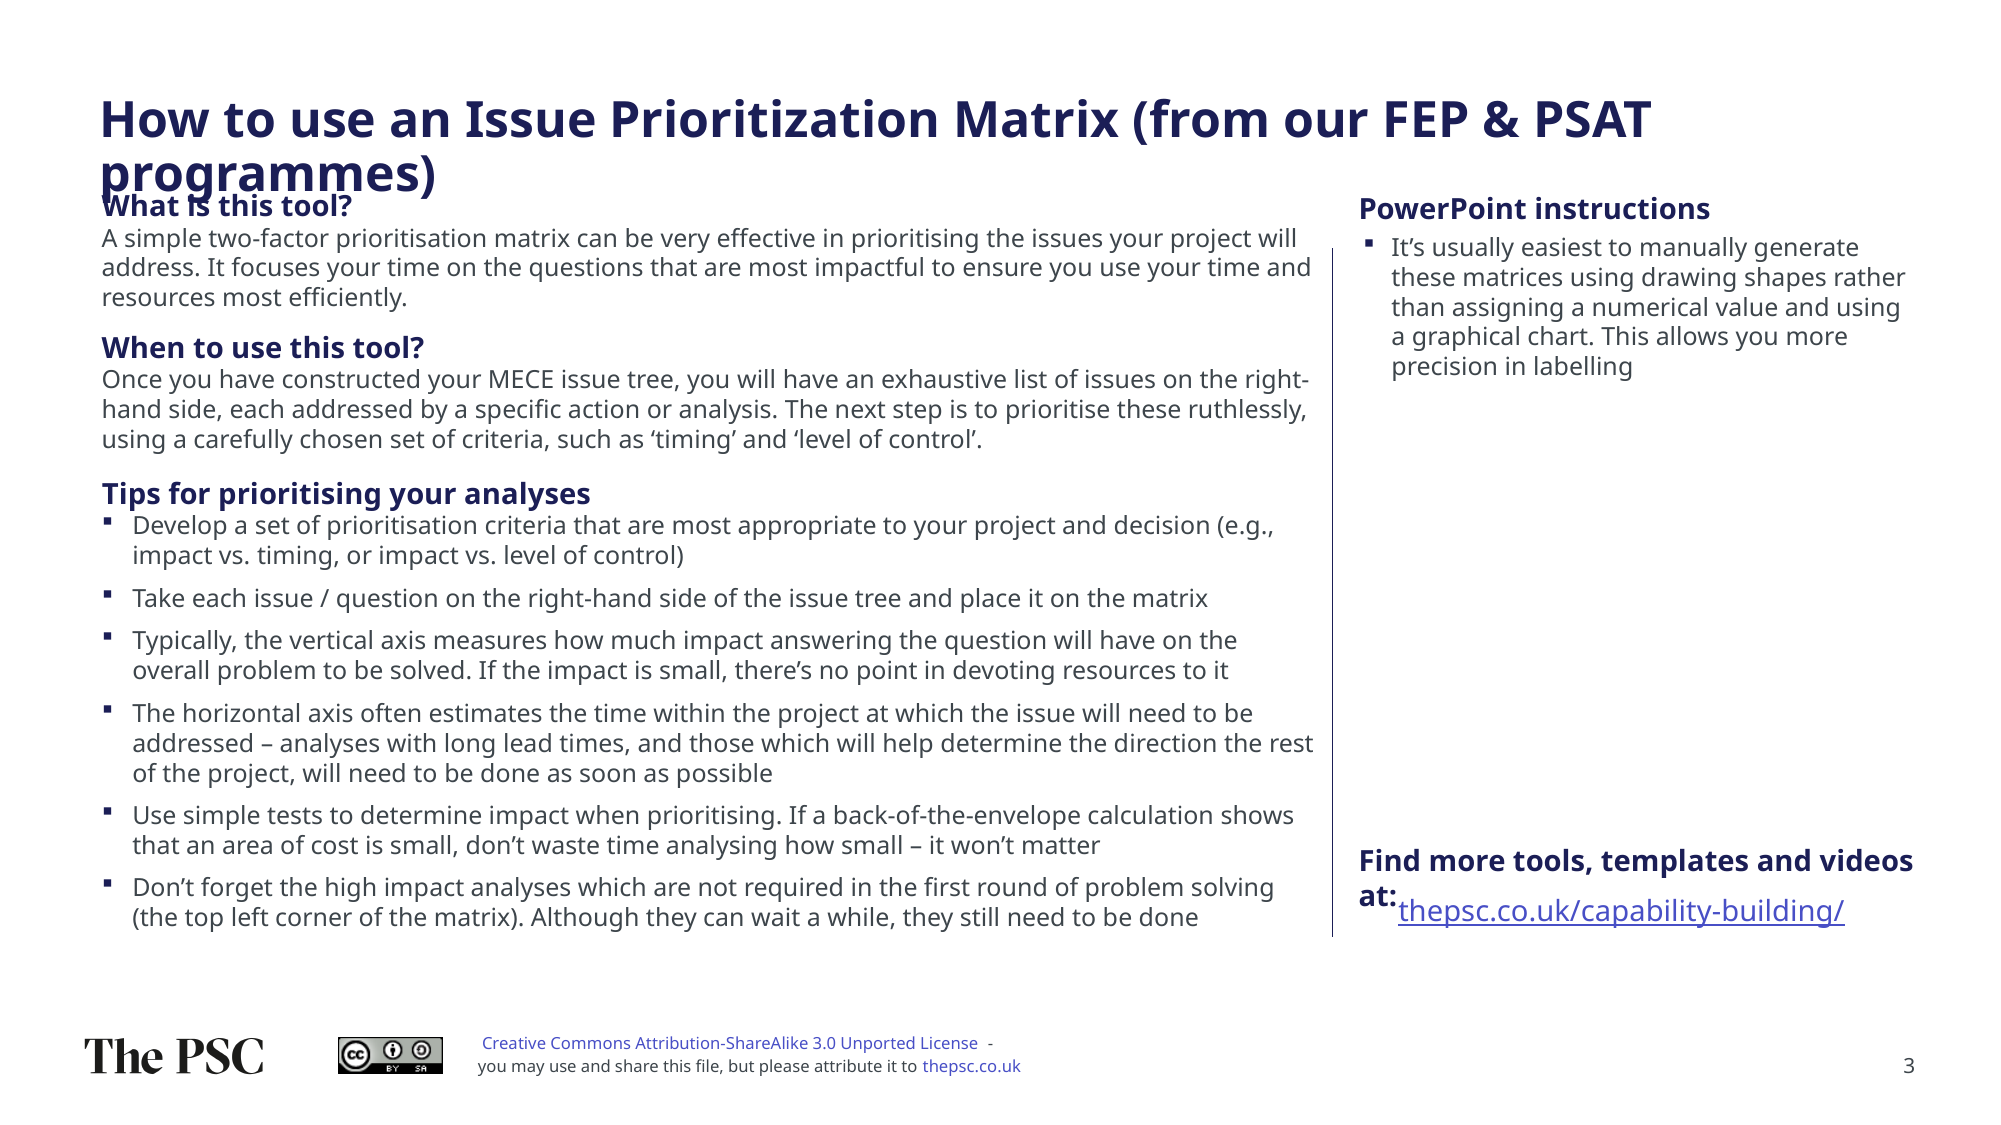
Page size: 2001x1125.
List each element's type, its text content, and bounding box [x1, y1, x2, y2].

text_box Tips for prioritising your analyses Develop a set of prioritisation criteria that are most appropriate to your project and decision (e.g., impact vs. timing, or impact vs. level of control) Take each issue / question on the right-hand side of the issue tree and place it on the matrix Typically, the vertical axis measures how much impact answering the question will have on the overall problem to be solved. If the impact is small, there’s no point in devoting resources to it The horizontal axis often estimates the time within the project at which the issue will need to be addressed – analyses with long lead times, and those which will help determine the direction the rest of the project, will need to be done as soon as possible Use simple tests to determine impact when prioritising. If a back-of-the-envelope calculation shows that an area of cost is small, don’t waste time analysing how small – it won’t matter Don’t forget the high impact analyses which are not required in the first round of problem solving (the top left corner of the matrix). Although they can wait a while, they still need to be done [101, 474, 1317, 932]
text_box Find more tools, templates and videos at: [1343, 834, 1959, 920]
text_box What is this tool? A simple two-factor prioritisation matrix can be very effective in prioritising the issues your project will address. It focuses your time on the questions that are most impactful to ensure you use your time and resources most efficiently. [101, 187, 1331, 312]
text_box It’s usually easiest to manually generate these matrices using drawing shapes rather than assigning a numerical value and using a graphical chart. This allows you more precision in labelling [1363, 231, 1916, 381]
text_box thepsc.co.uk/capability-building/ [1383, 885, 2000, 940]
text_box PowerPoint instructions [1343, 187, 1769, 258]
text_box When to use this tool? Once you have constructed your MECE issue tree, you will have an exhaustive list of issues on the right-hand side, each addressed by a specific action or analysis. The next step is to prioritise these ruthlessly, using a carefully chosen set of criteria, such as ‘timing’ and ‘level of control’. [101, 328, 1331, 454]
picture [83, 1037, 264, 1075]
slide_number 3 [1841, 1046, 1931, 1087]
picture [338, 1037, 443, 1074]
title How to use an Issue Prioritization Matrix (from our FEP & PSAT programmes) [84, 86, 1940, 157]
